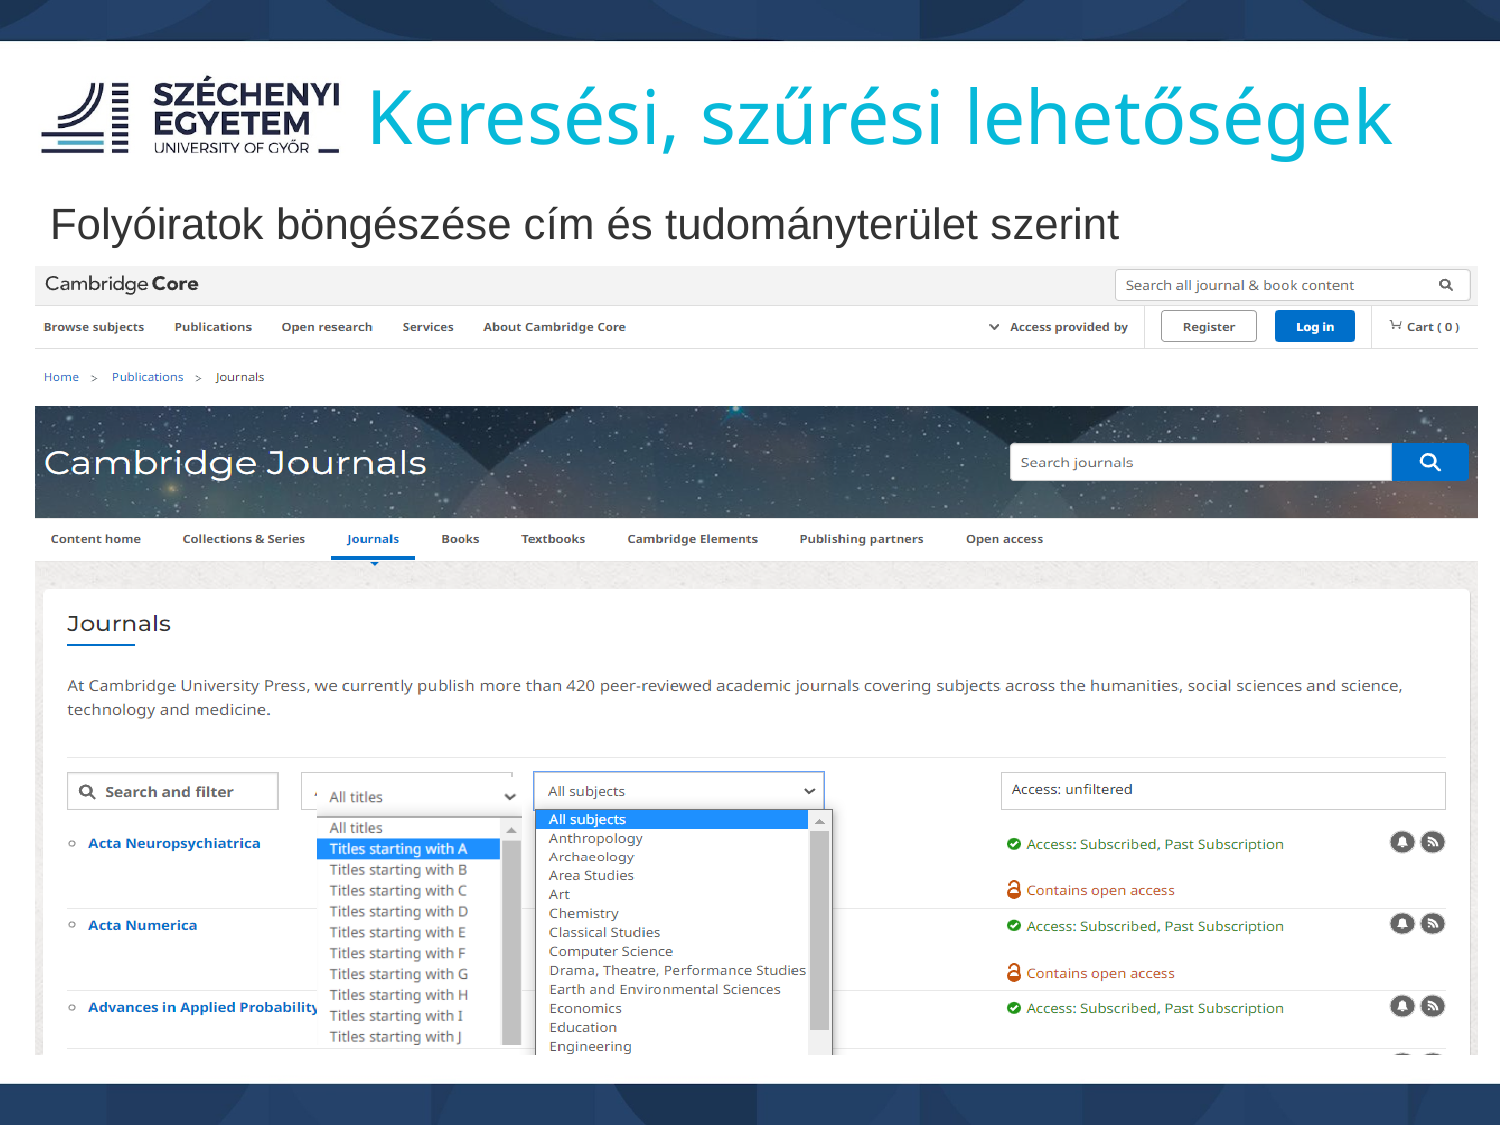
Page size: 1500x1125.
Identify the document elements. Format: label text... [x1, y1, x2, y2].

text_box Keresési, szűrési lehetőségek [351, 72, 1452, 165]
picture [0, 0, 1500, 1125]
text_box Folyóiratok böngészése cím és tudományterület szerint [35, 194, 1416, 264]
